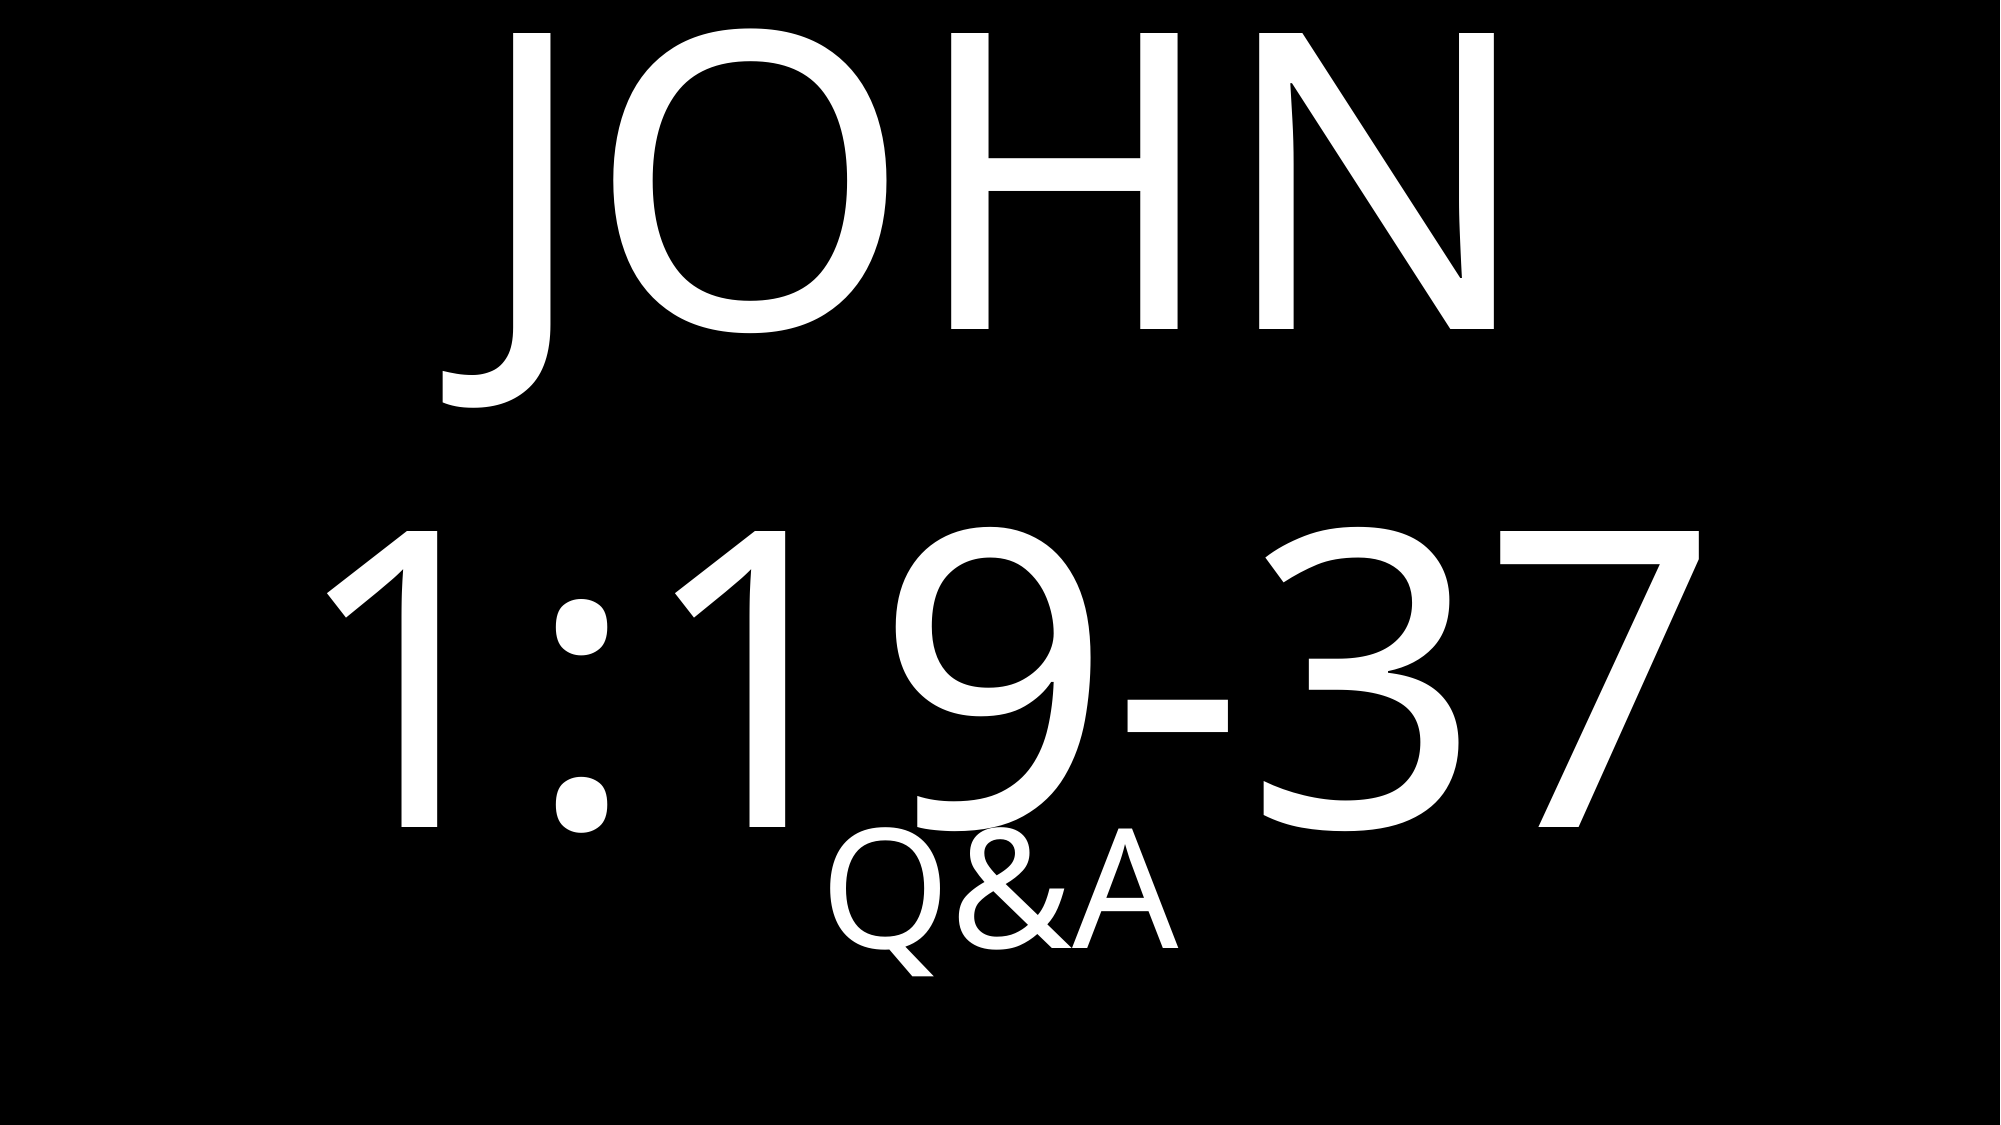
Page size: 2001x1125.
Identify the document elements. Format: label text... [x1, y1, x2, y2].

title JOHN 1:19-37 [123, 50, 1887, 775]
text_box Q&A [362, 774, 1638, 990]
